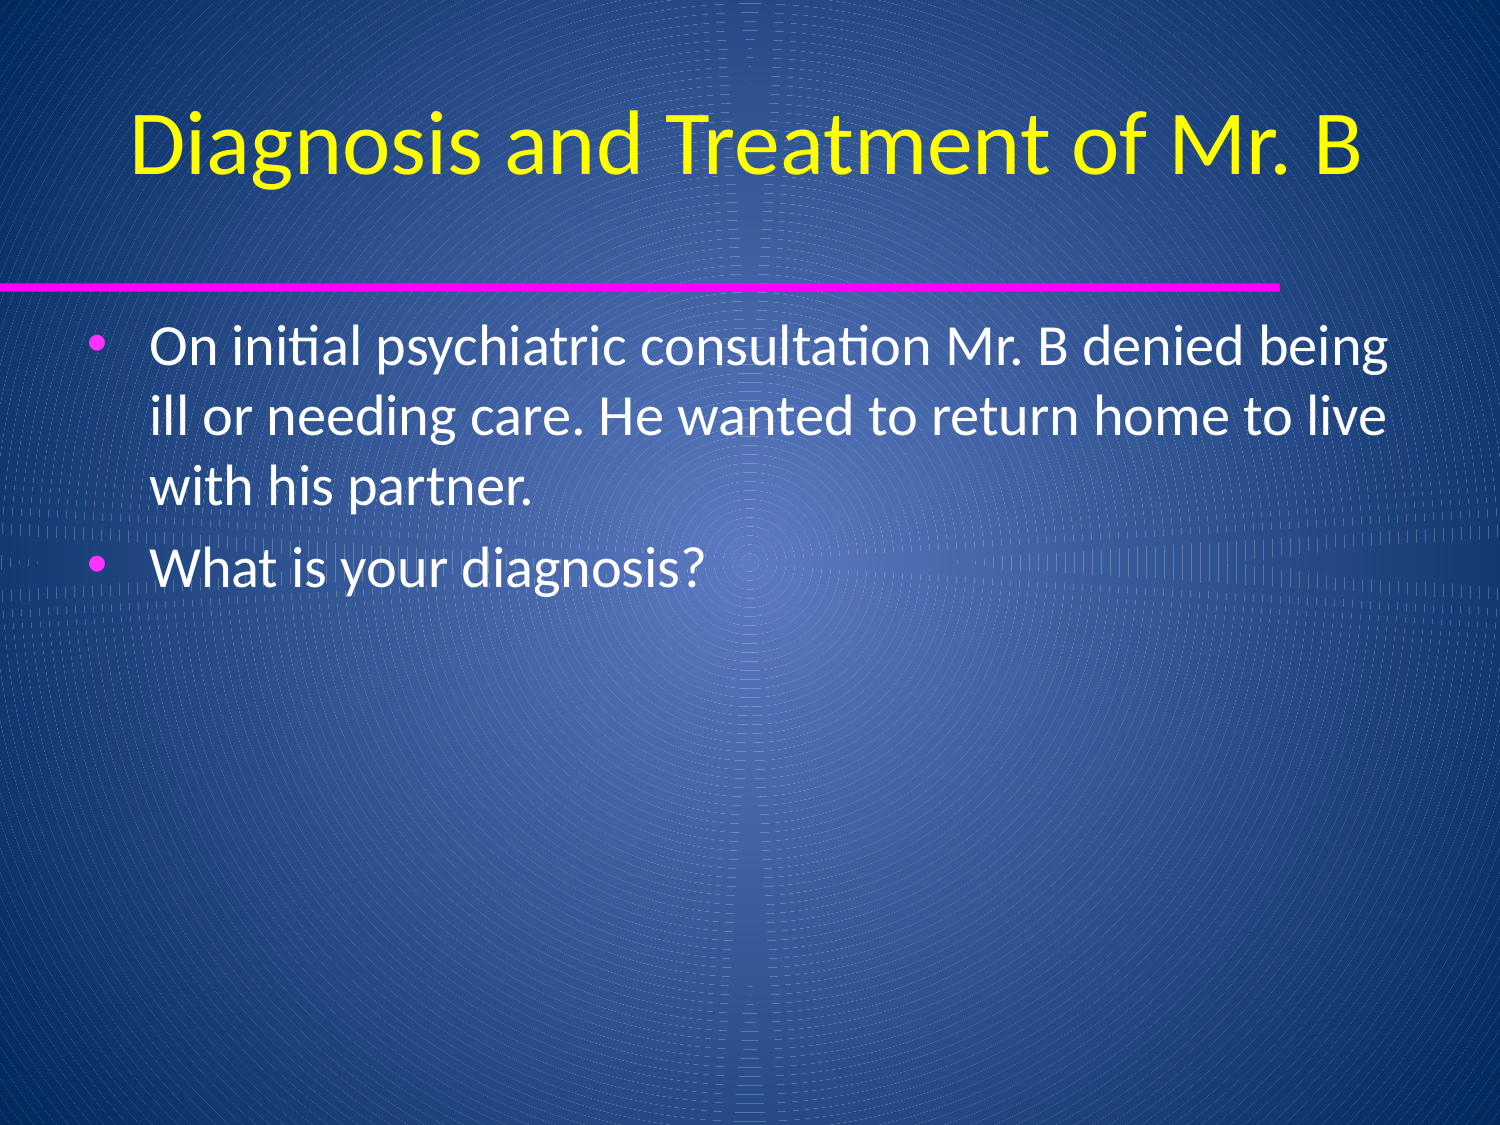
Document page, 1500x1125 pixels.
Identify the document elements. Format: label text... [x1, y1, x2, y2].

list On initial psychiatric consultation Mr. B denied being ill or needing care. He wanted to return home to live with his partner. What is your diagnosis? [61, 299, 1417, 1088]
title Diagnosis and Treatment of Mr. B [43, 0, 1452, 275]
